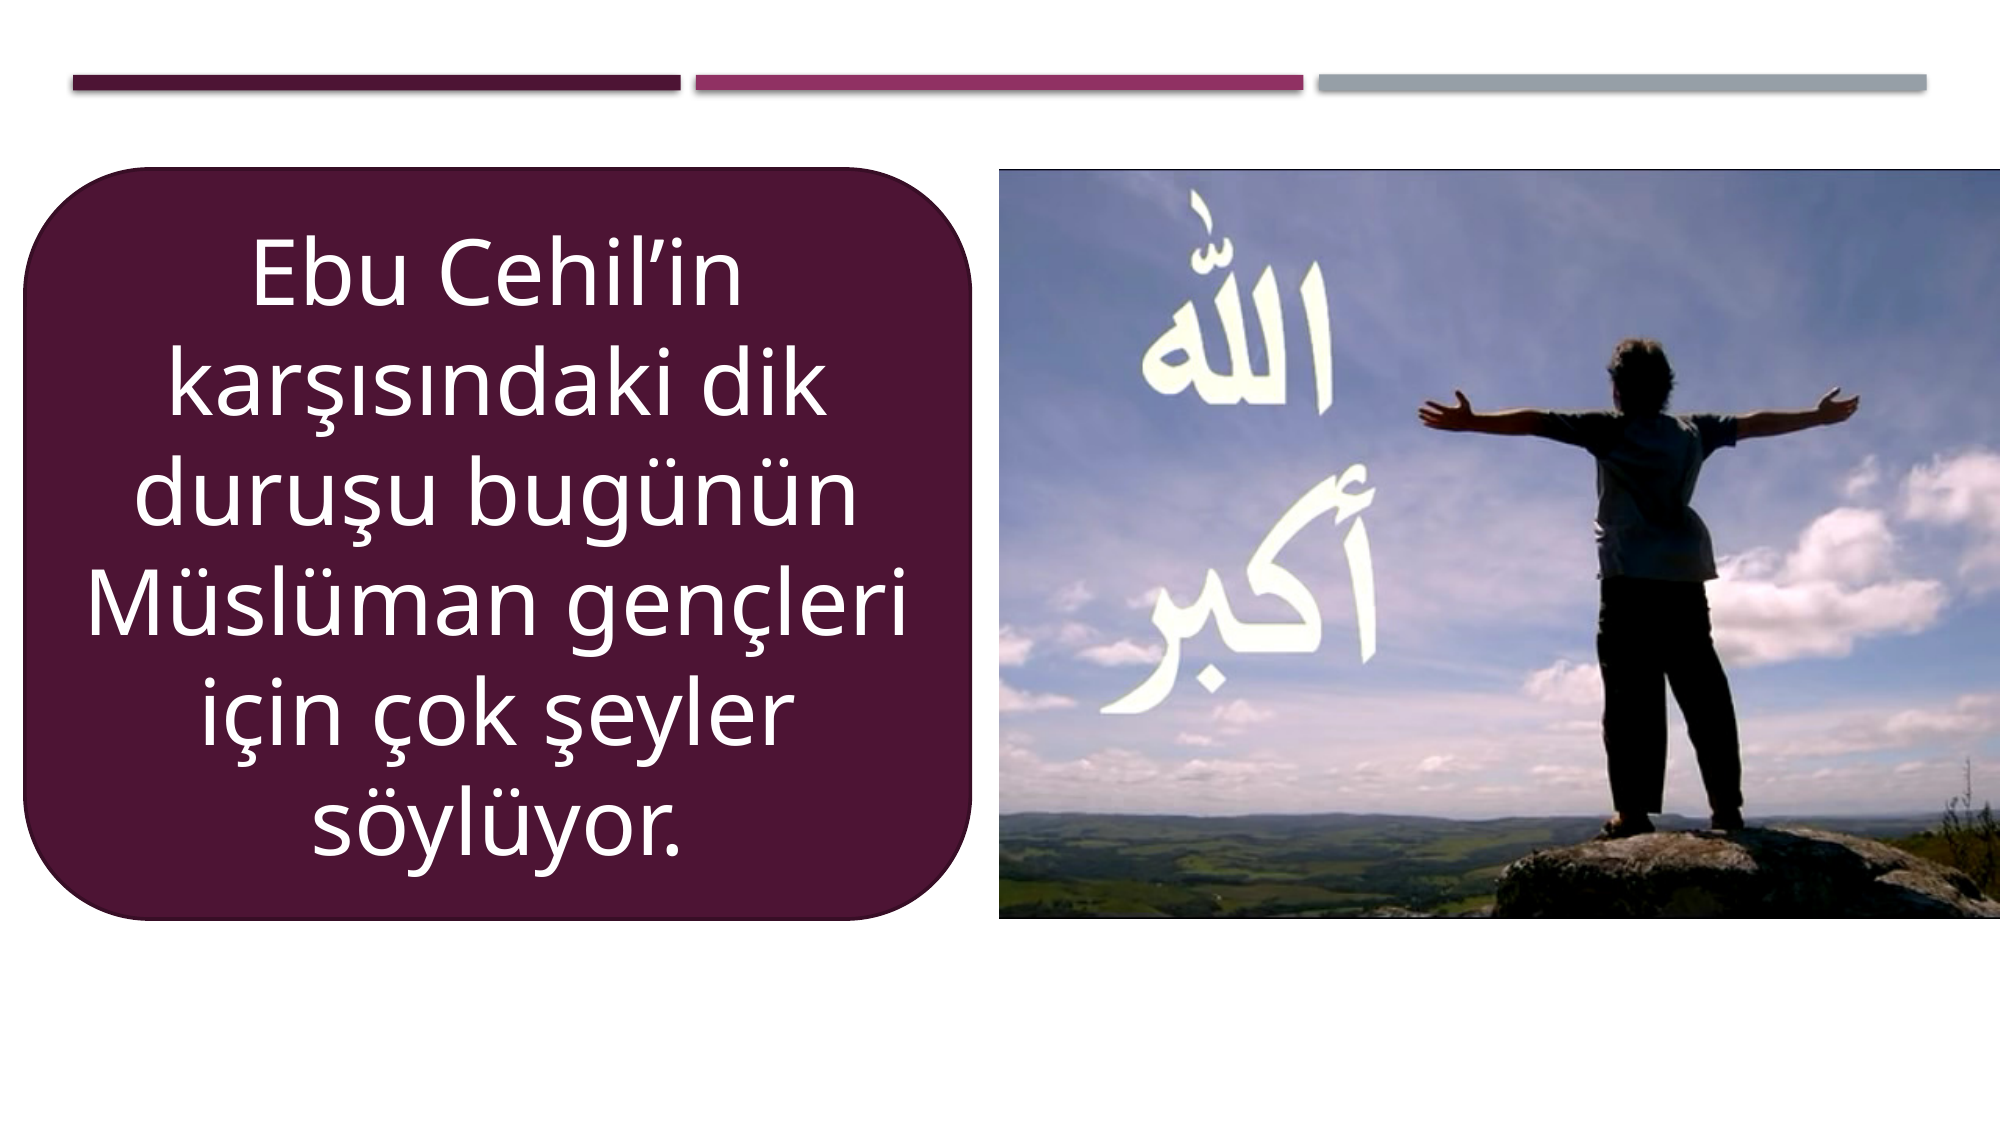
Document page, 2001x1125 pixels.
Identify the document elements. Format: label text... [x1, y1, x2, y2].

picture [999, 168, 2000, 920]
text_box Ebu Cehil’in karşısındaki dik duruşu bugünün Müslüman gençleri için çok şeyler söylüyor. [23, 167, 973, 921]
